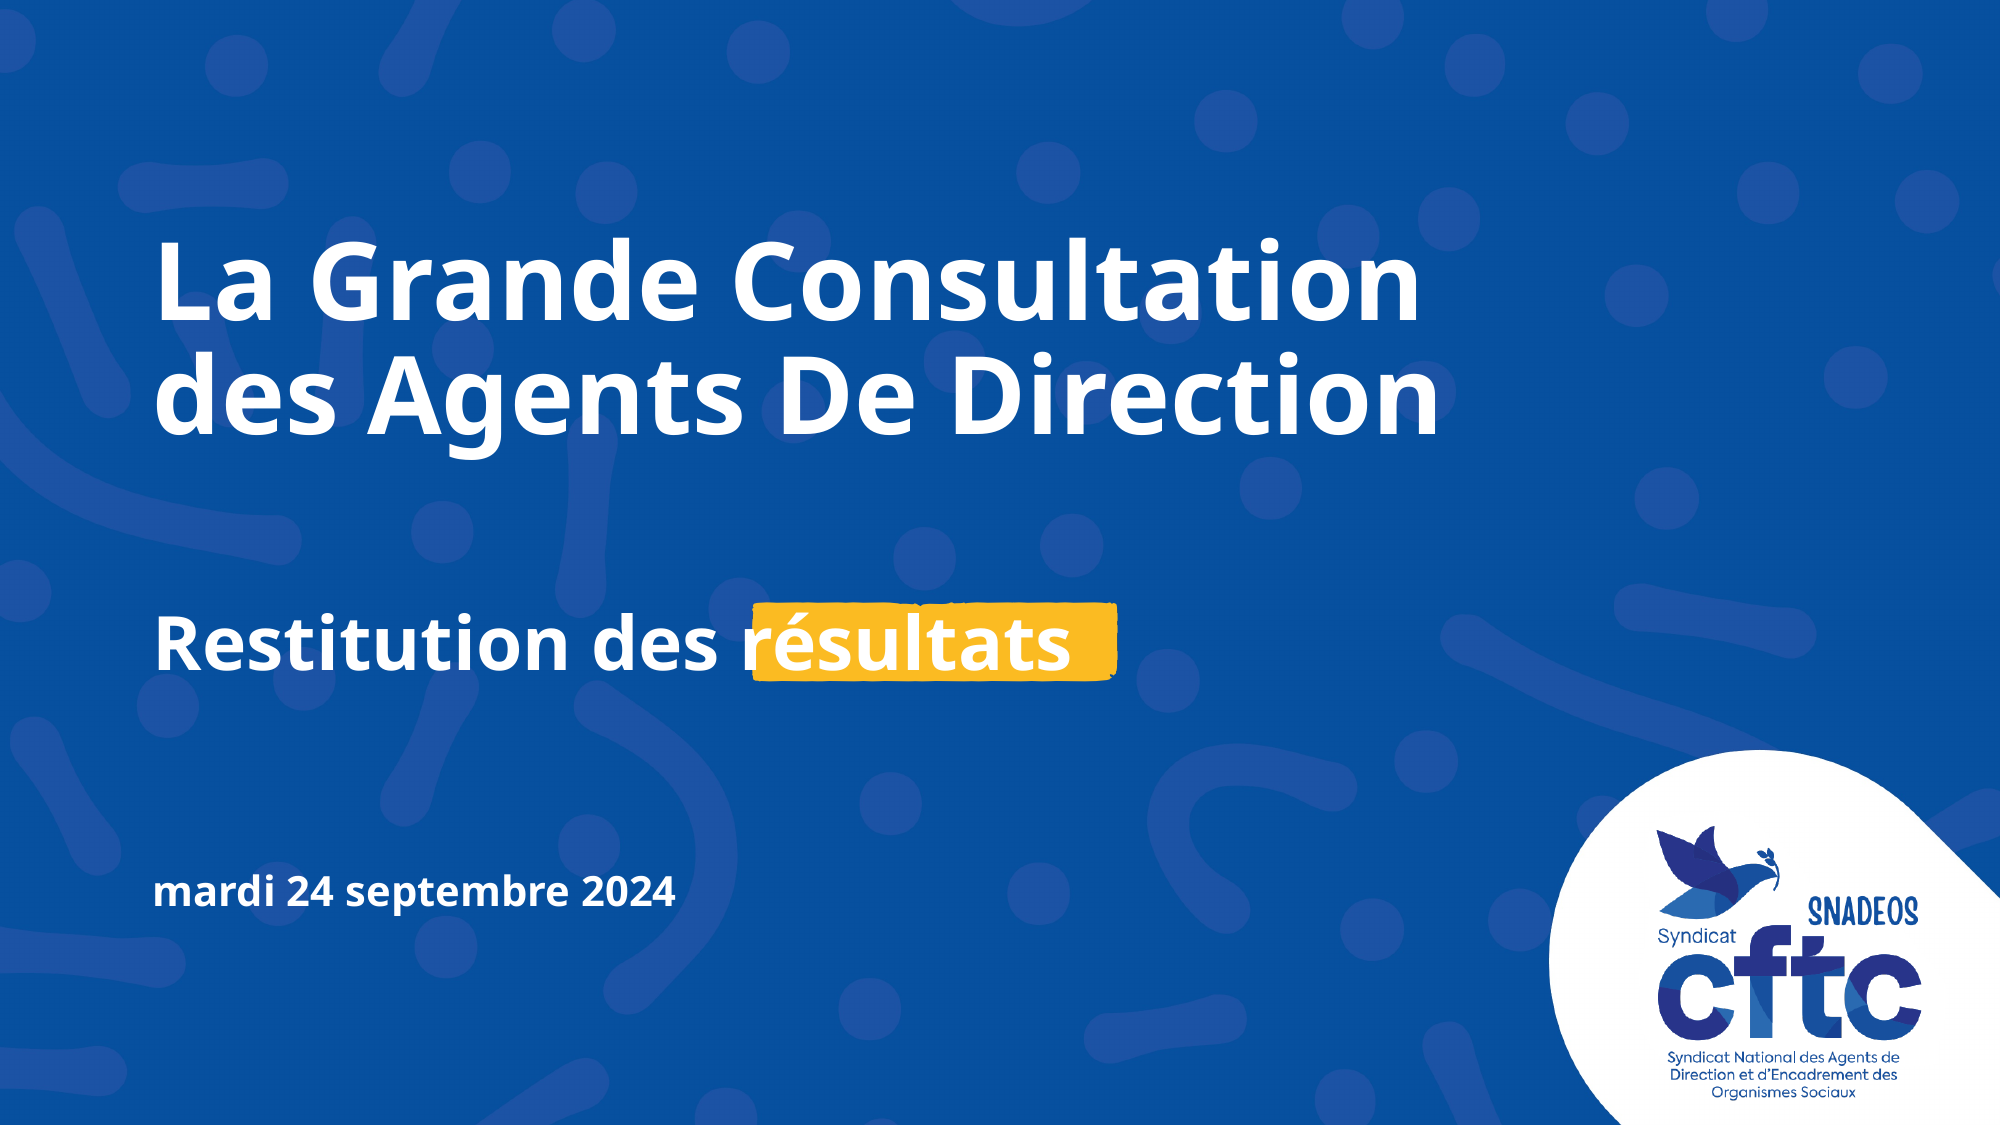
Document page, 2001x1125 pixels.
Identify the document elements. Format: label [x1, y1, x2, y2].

text_box [0, 0, 2000, 1125]
picture [1642, 810, 1936, 1110]
picture [723, 588, 1130, 700]
